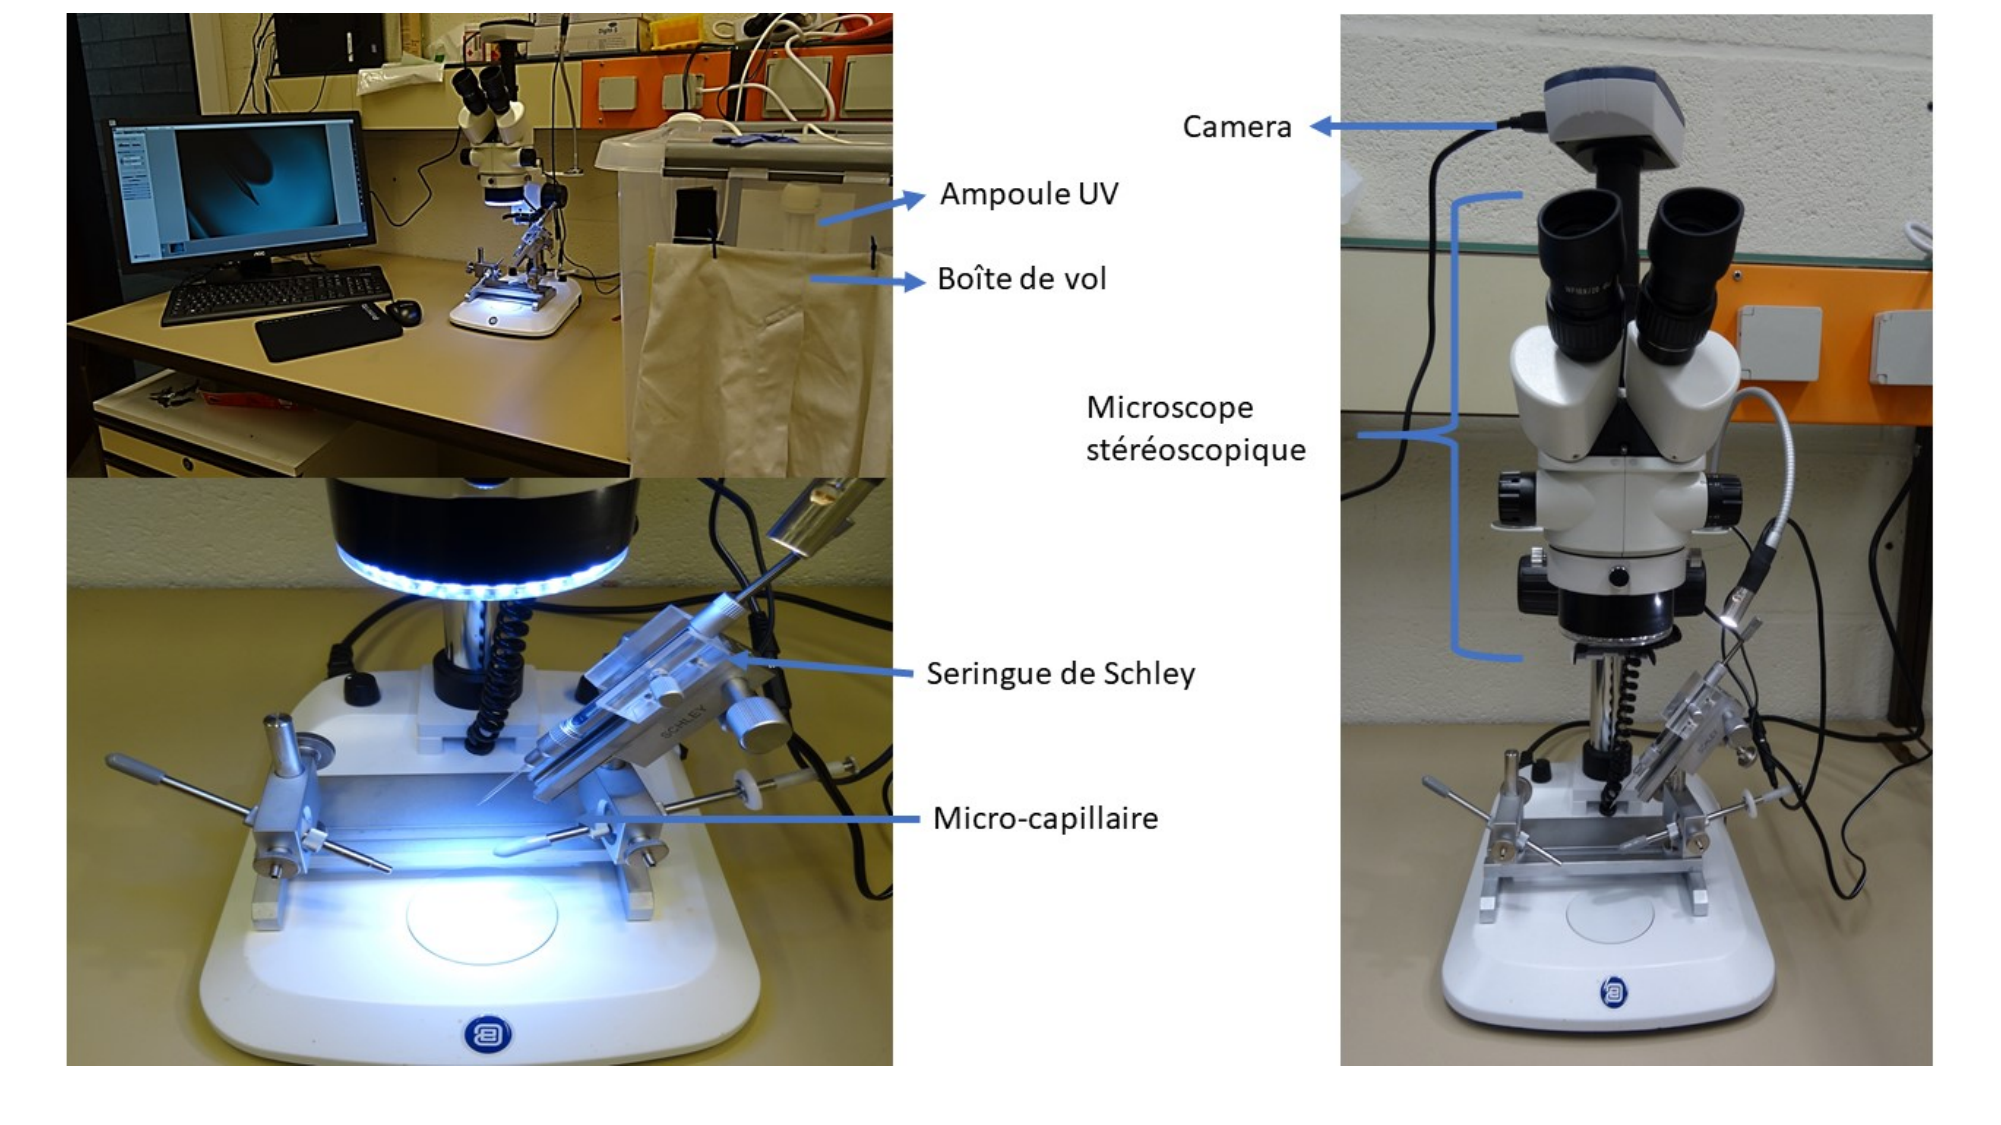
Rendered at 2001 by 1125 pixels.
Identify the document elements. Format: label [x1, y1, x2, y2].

list [64, 13, 1935, 1066]
